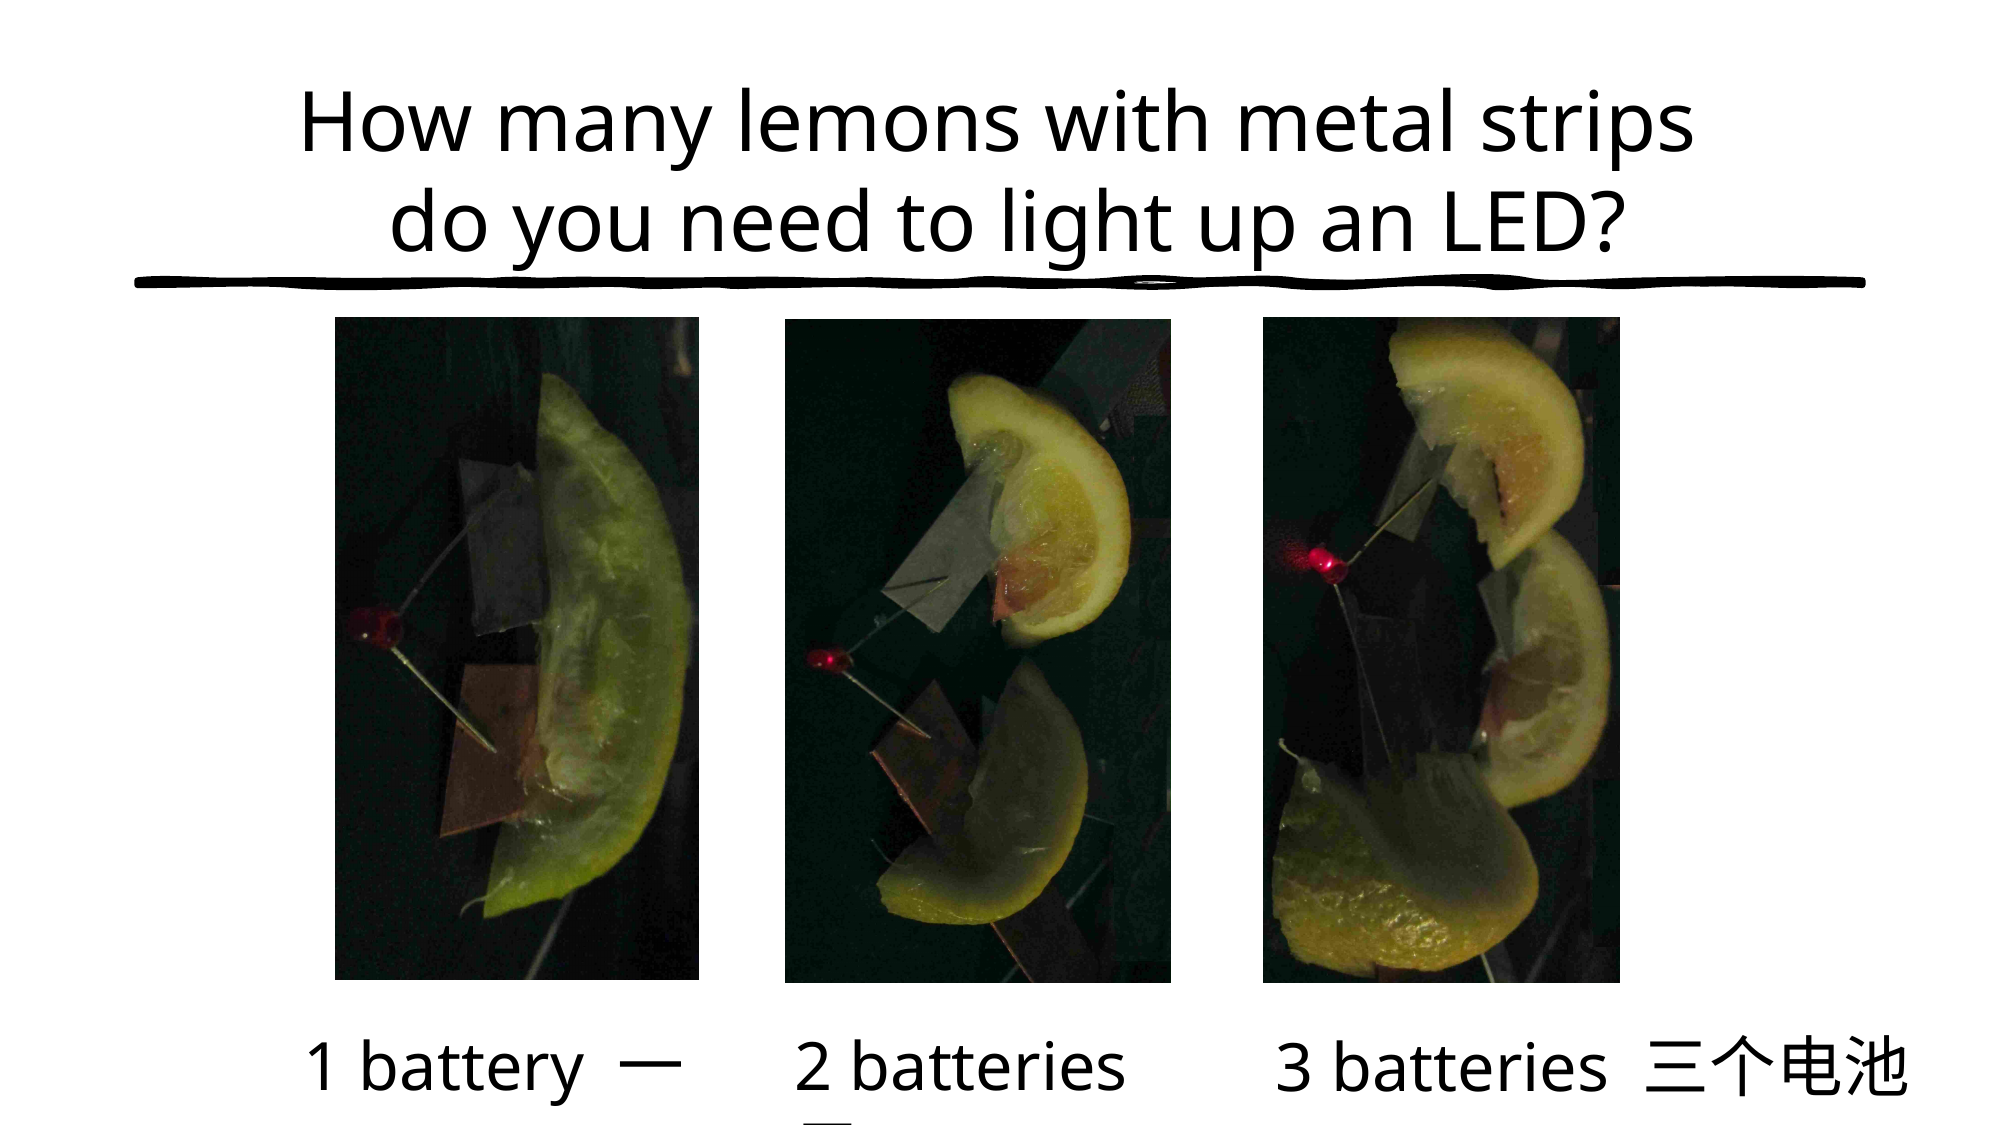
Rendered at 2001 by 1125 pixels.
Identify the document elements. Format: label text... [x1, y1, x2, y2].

text_box 1 battery 一 [288, 1016, 761, 1112]
picture [335, 317, 699, 980]
picture [1263, 317, 1620, 983]
text_box 3 batteries 三个电池 [1260, 1017, 1925, 1112]
picture [785, 319, 1171, 983]
text_box 2 batteries二 [779, 1016, 1221, 1125]
title How many lemons with metal strips do you need to light up an LED? [16, 59, 2000, 278]
